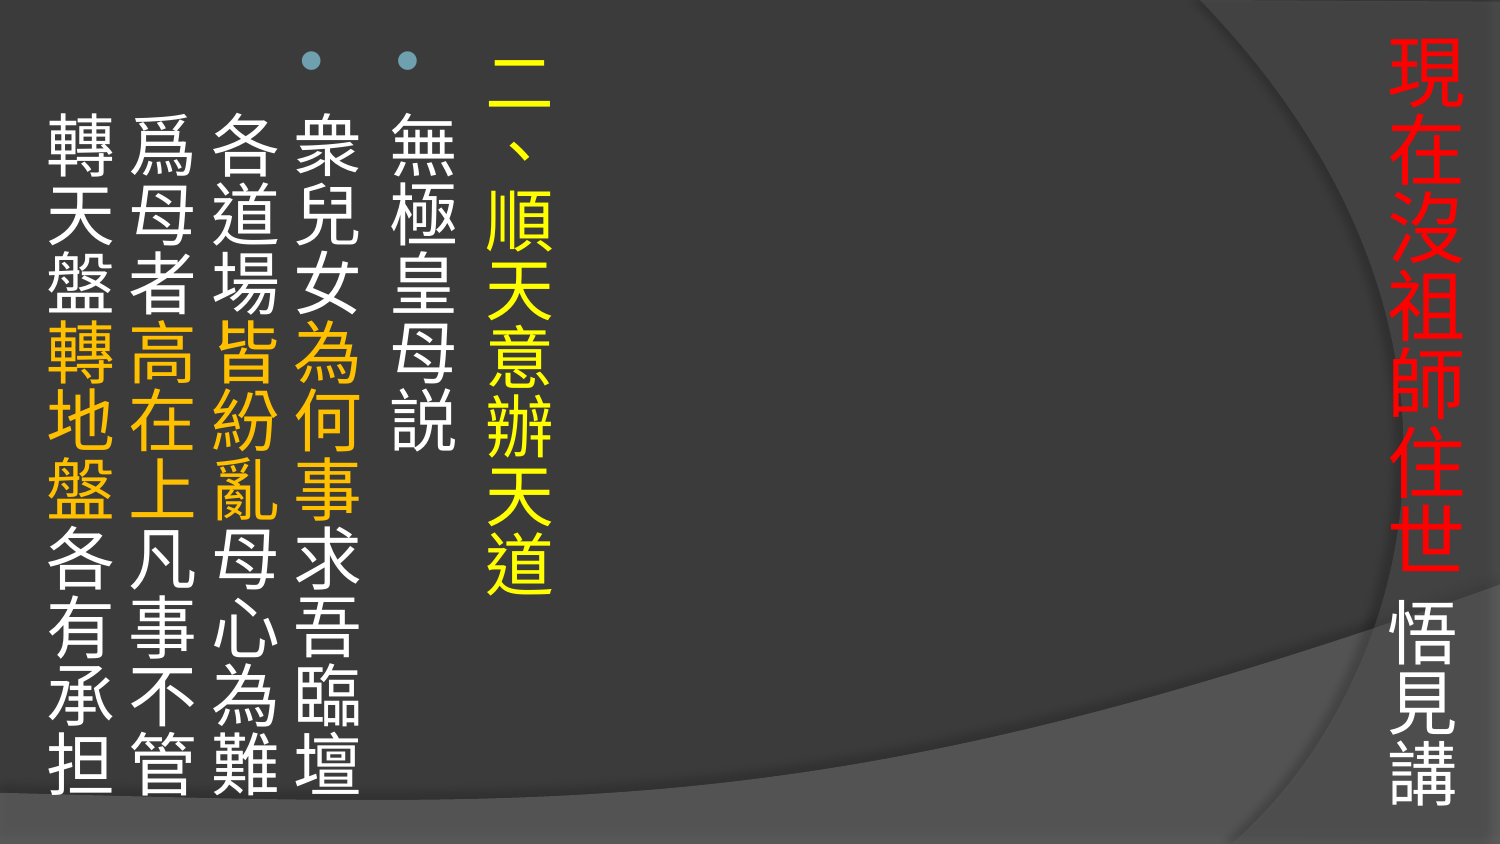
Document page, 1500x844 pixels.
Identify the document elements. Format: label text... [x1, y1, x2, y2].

title 現在沒祖師住世 悟見講 [1364, 21, 1483, 820]
list 二、順天意辦天道 無極皇母説 衆兒女為何事求吾臨壇 各道場皆紛亂母心為難 爲母者高在上凡事不管 轉天盤轉地盤各有承担 [29, 27, 1365, 820]
